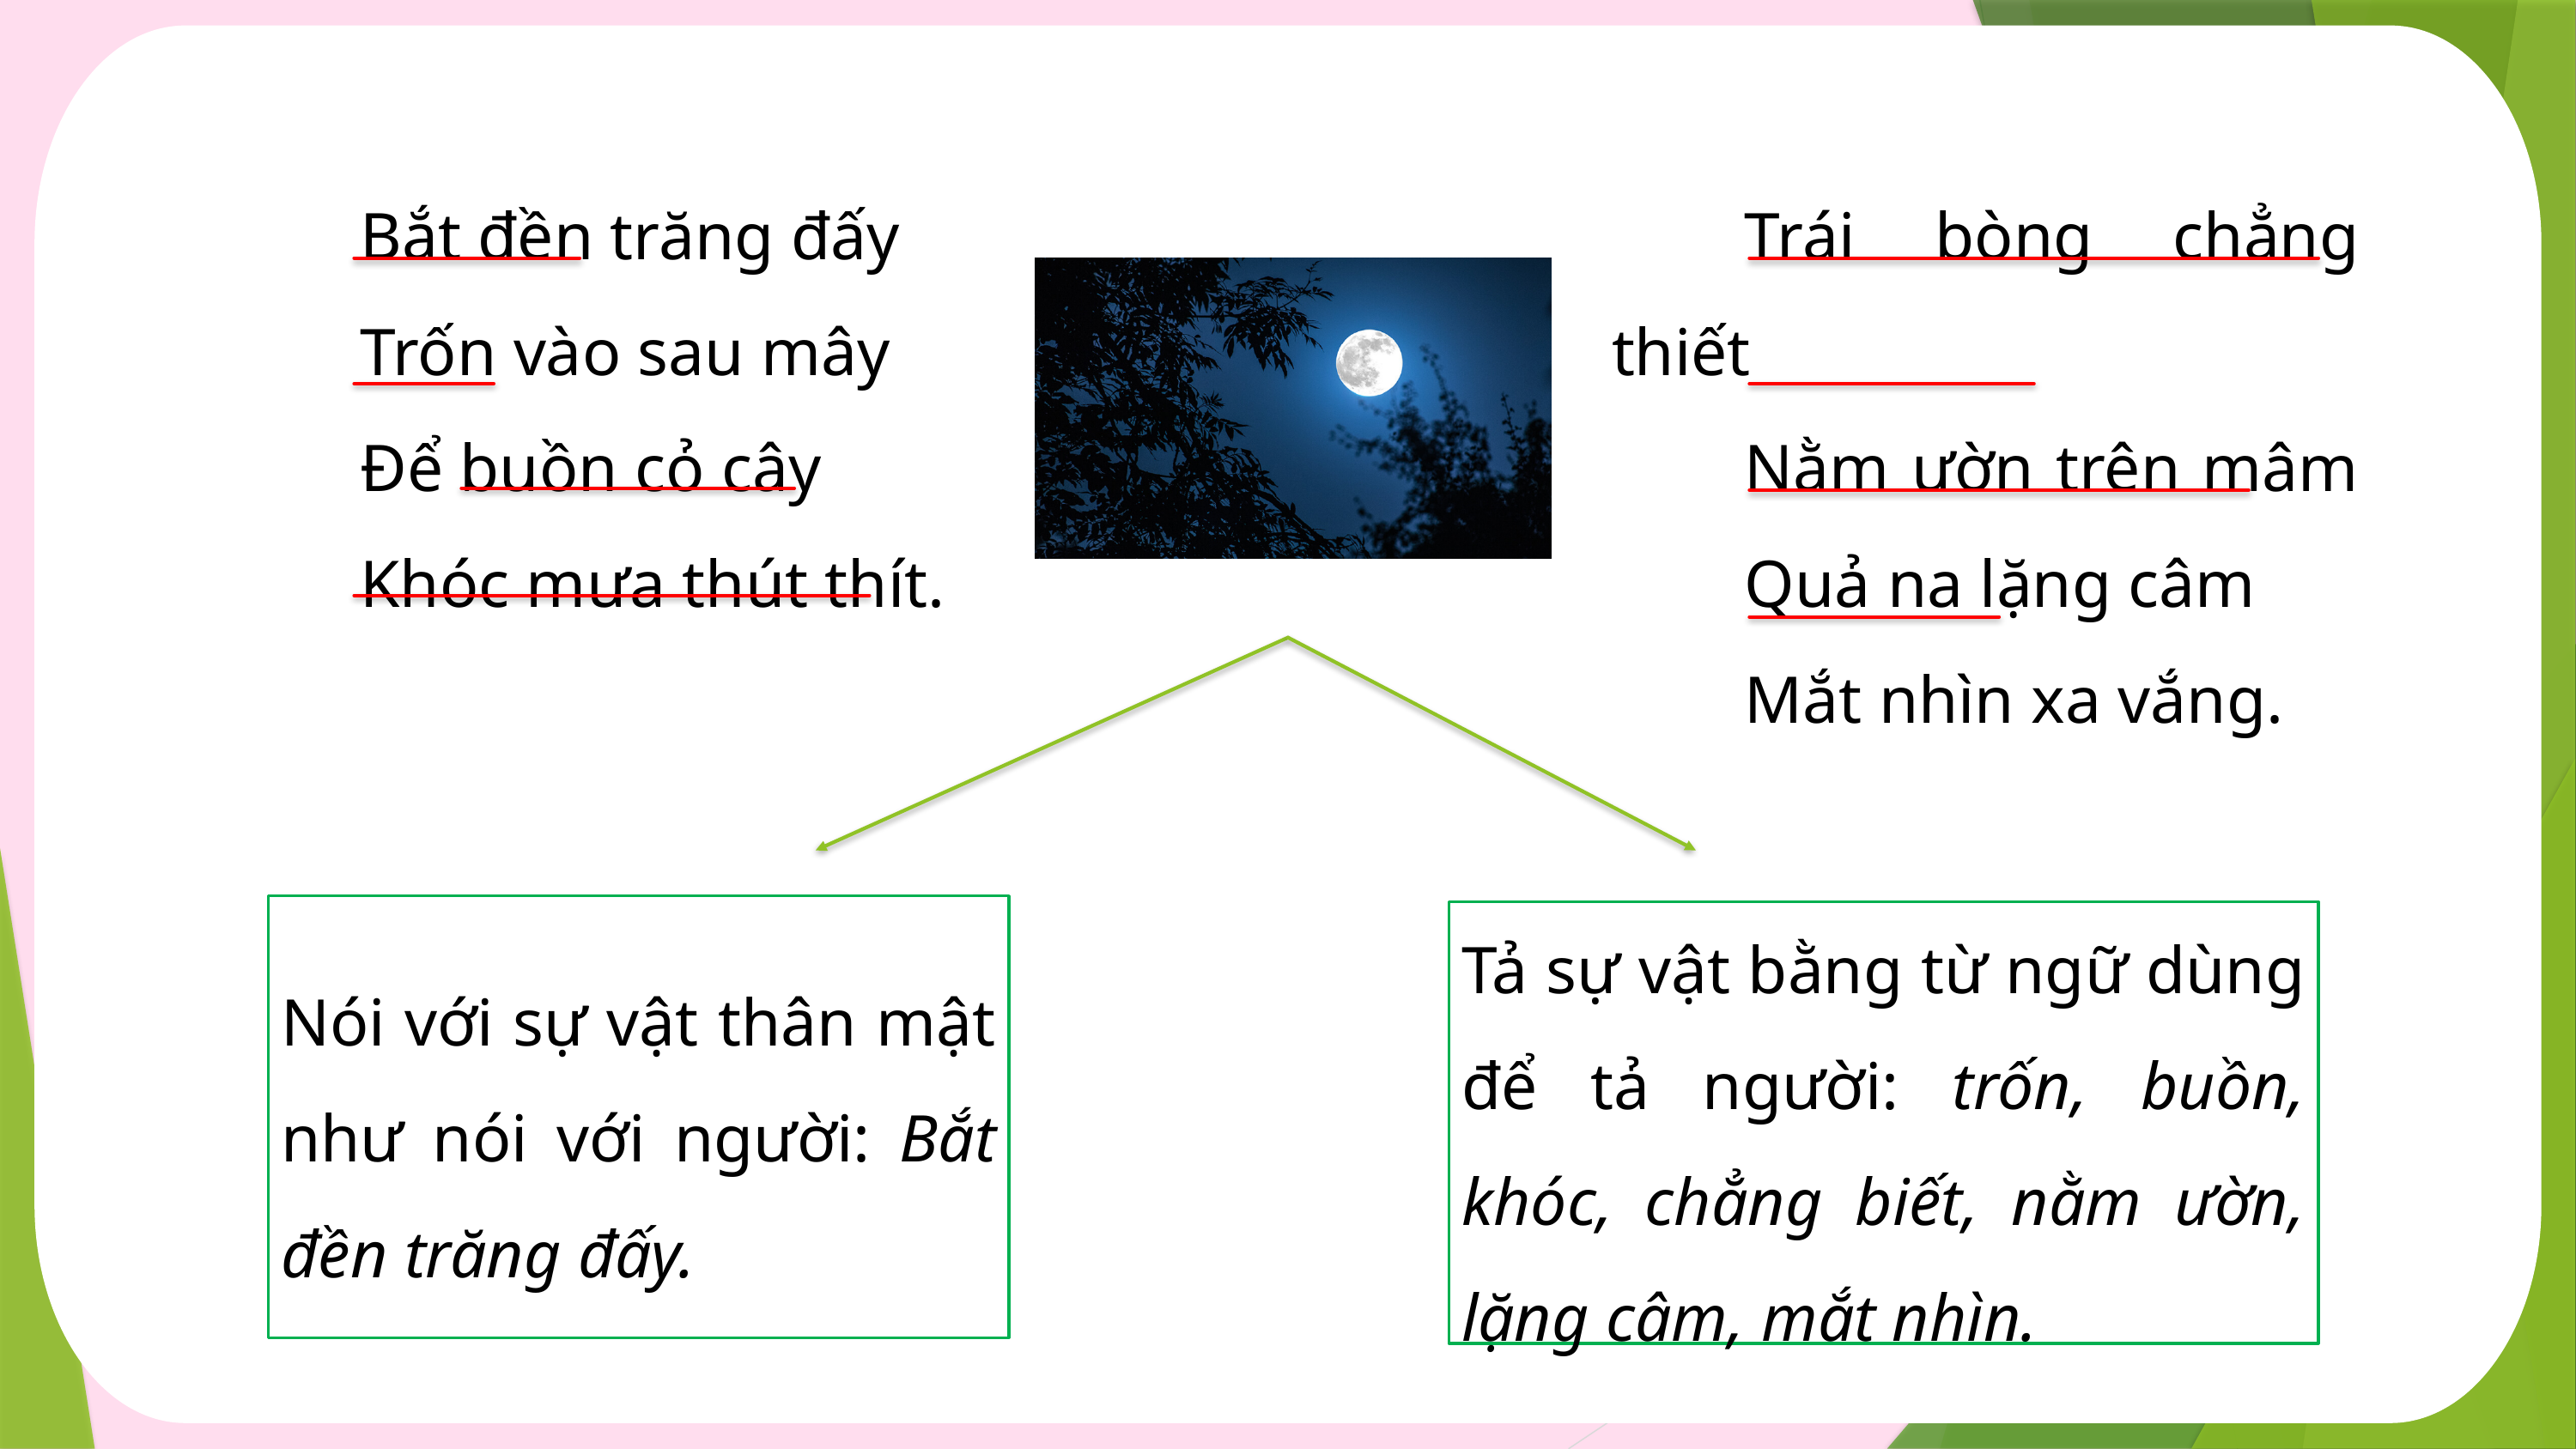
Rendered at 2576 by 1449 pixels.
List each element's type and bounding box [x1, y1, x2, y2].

text_box [33, 25, 2543, 1424]
picture [1035, 258, 1552, 559]
text_box [815, 637, 1286, 852]
text_box [1287, 637, 1697, 852]
